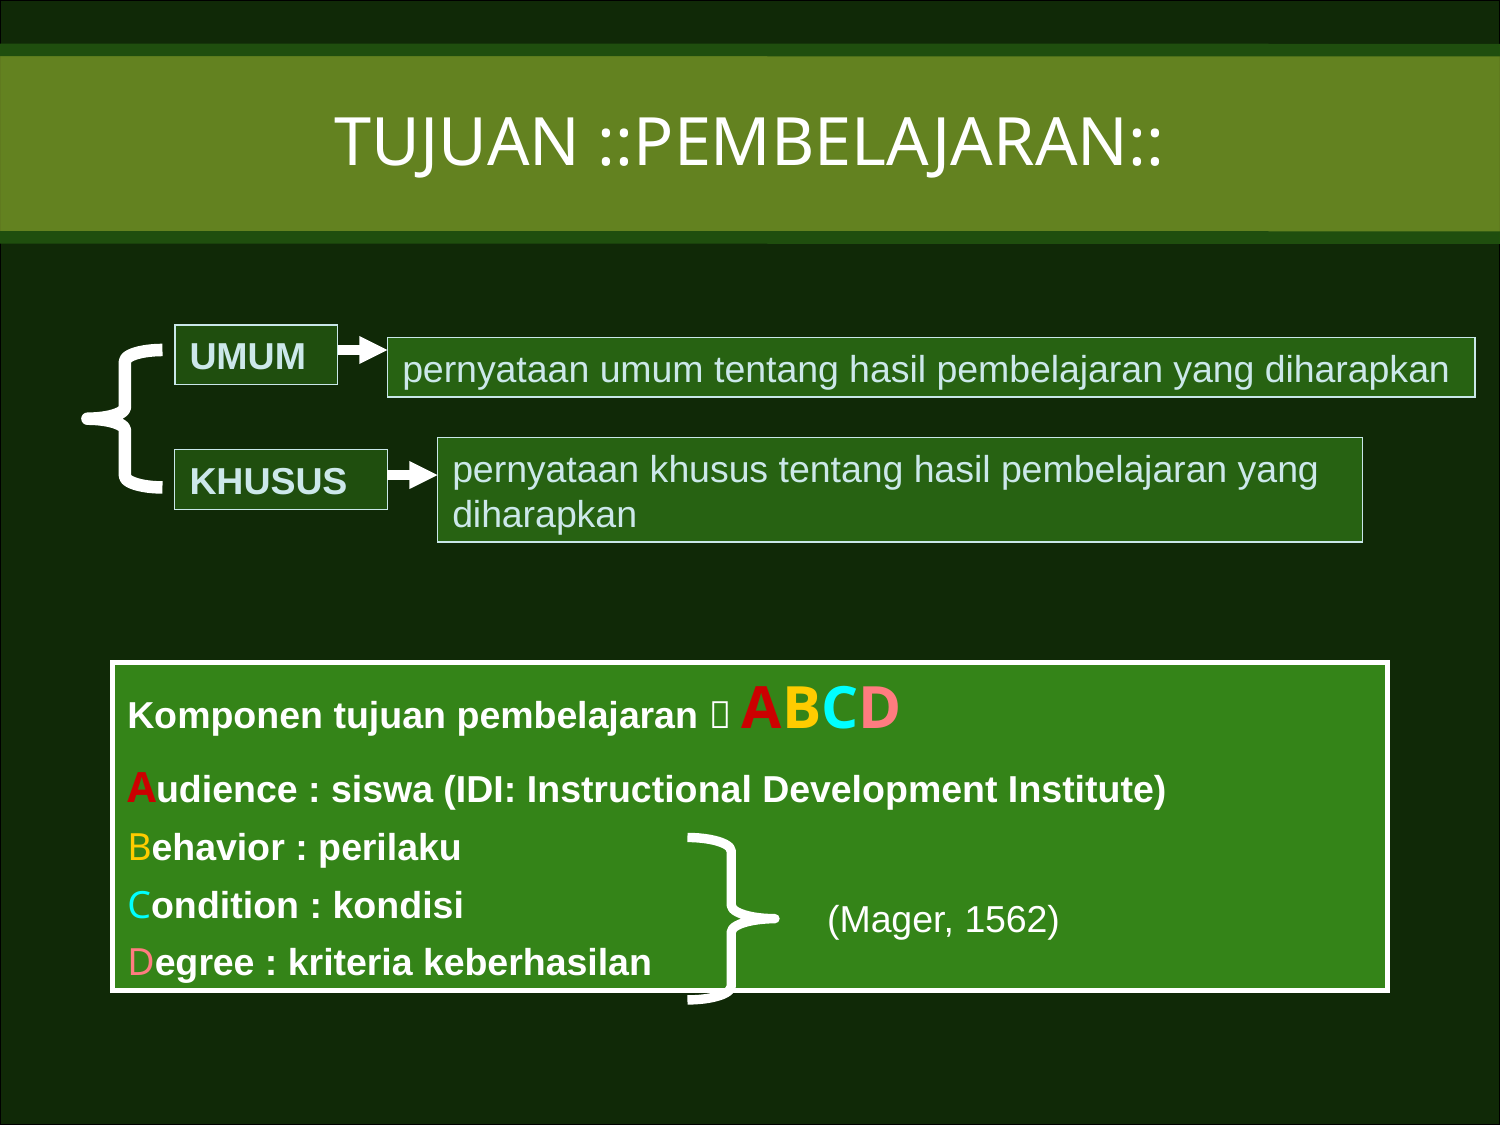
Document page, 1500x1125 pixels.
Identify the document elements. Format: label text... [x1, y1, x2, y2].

text_box pernyataan umum tentang hasil pembelajaran yang diharapkan [387, 337, 1475, 398]
text_box pernyataan khusus tentang hasil pembelajaran yang diharapkan [437, 437, 1363, 543]
text_box [87, 349, 163, 488]
text_box [0, 238, 1500, 1125]
text_box UMUM [174, 324, 338, 385]
text_box [0, 233, 1500, 237]
text_box [387, 468, 438, 482]
text_box [337, 343, 388, 357]
text_box [0, 0, 1500, 44]
text_box KHUSUS [174, 449, 388, 510]
text_box [687, 837, 775, 1000]
text_box (Mager, 1562) [812, 887, 1078, 948]
text_box Komponen tujuan pembelajaran  ABCD Audience : siswa (IDI: Instructional Development Institute) Behavior : perilaku Condition : kondisi Degree : kriteria keberhasilan [112, 662, 1388, 991]
title TUJUAN ::PEMBELAJARAN:: [0, 44, 1500, 233]
